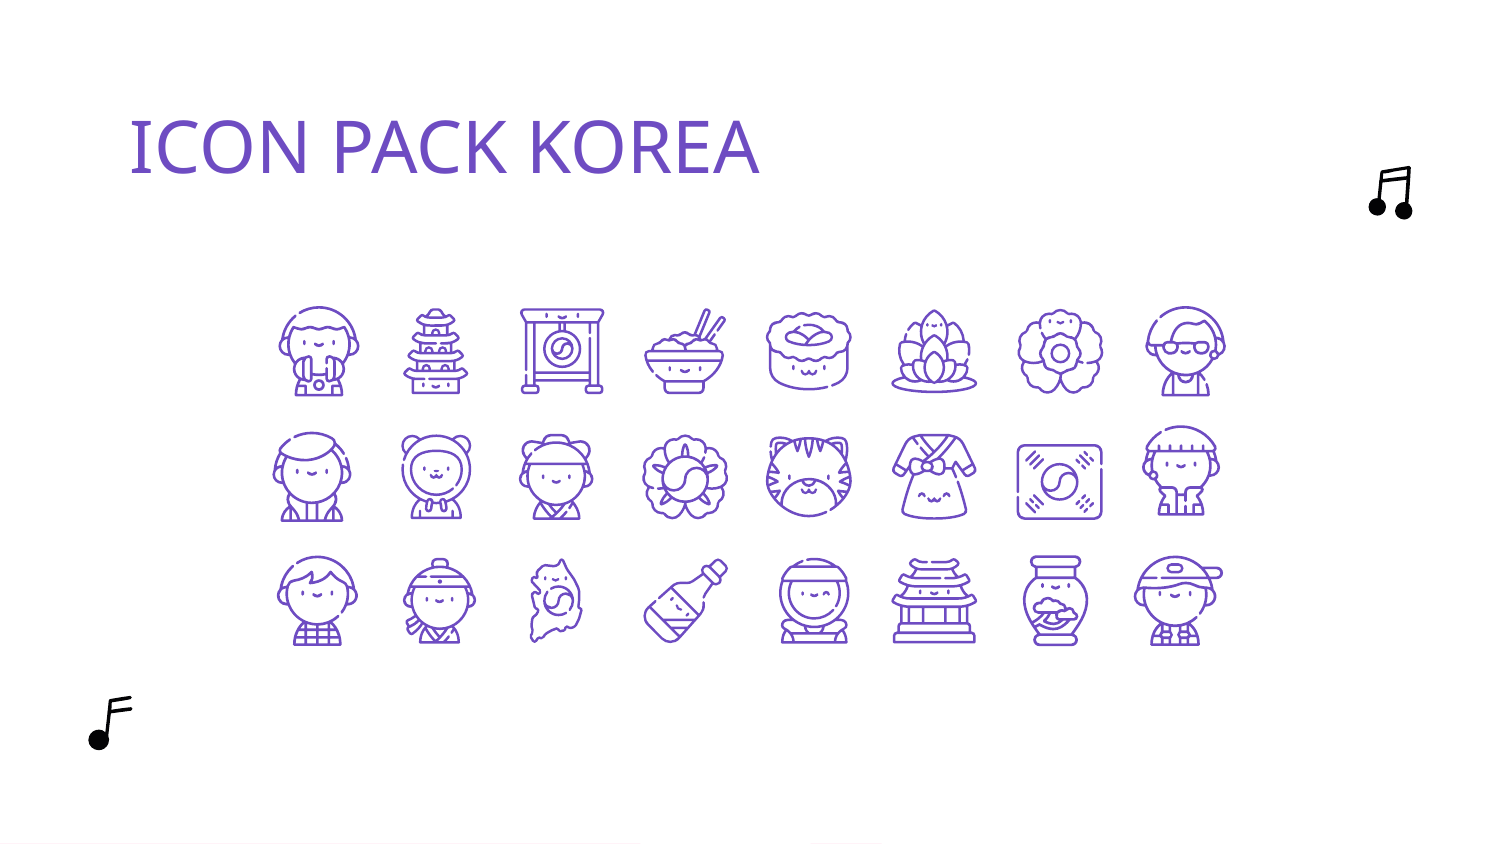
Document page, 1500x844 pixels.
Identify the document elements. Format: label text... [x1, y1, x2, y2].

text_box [891, 433, 978, 521]
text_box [272, 431, 355, 523]
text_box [764, 311, 853, 391]
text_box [276, 555, 362, 647]
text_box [528, 558, 584, 644]
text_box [1016, 443, 1103, 521]
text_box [765, 436, 853, 518]
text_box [641, 558, 729, 644]
text_box [642, 434, 728, 520]
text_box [1142, 305, 1228, 397]
title ICON PACK KOREA [115, 102, 1383, 186]
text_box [401, 434, 472, 520]
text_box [1141, 424, 1221, 516]
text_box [518, 308, 606, 395]
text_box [890, 309, 978, 394]
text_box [890, 557, 978, 644]
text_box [1018, 555, 1093, 647]
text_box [402, 308, 469, 395]
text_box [278, 305, 360, 397]
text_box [402, 557, 477, 644]
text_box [775, 557, 850, 644]
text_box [643, 308, 727, 395]
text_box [1015, 308, 1105, 394]
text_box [1133, 555, 1224, 647]
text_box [518, 433, 594, 521]
